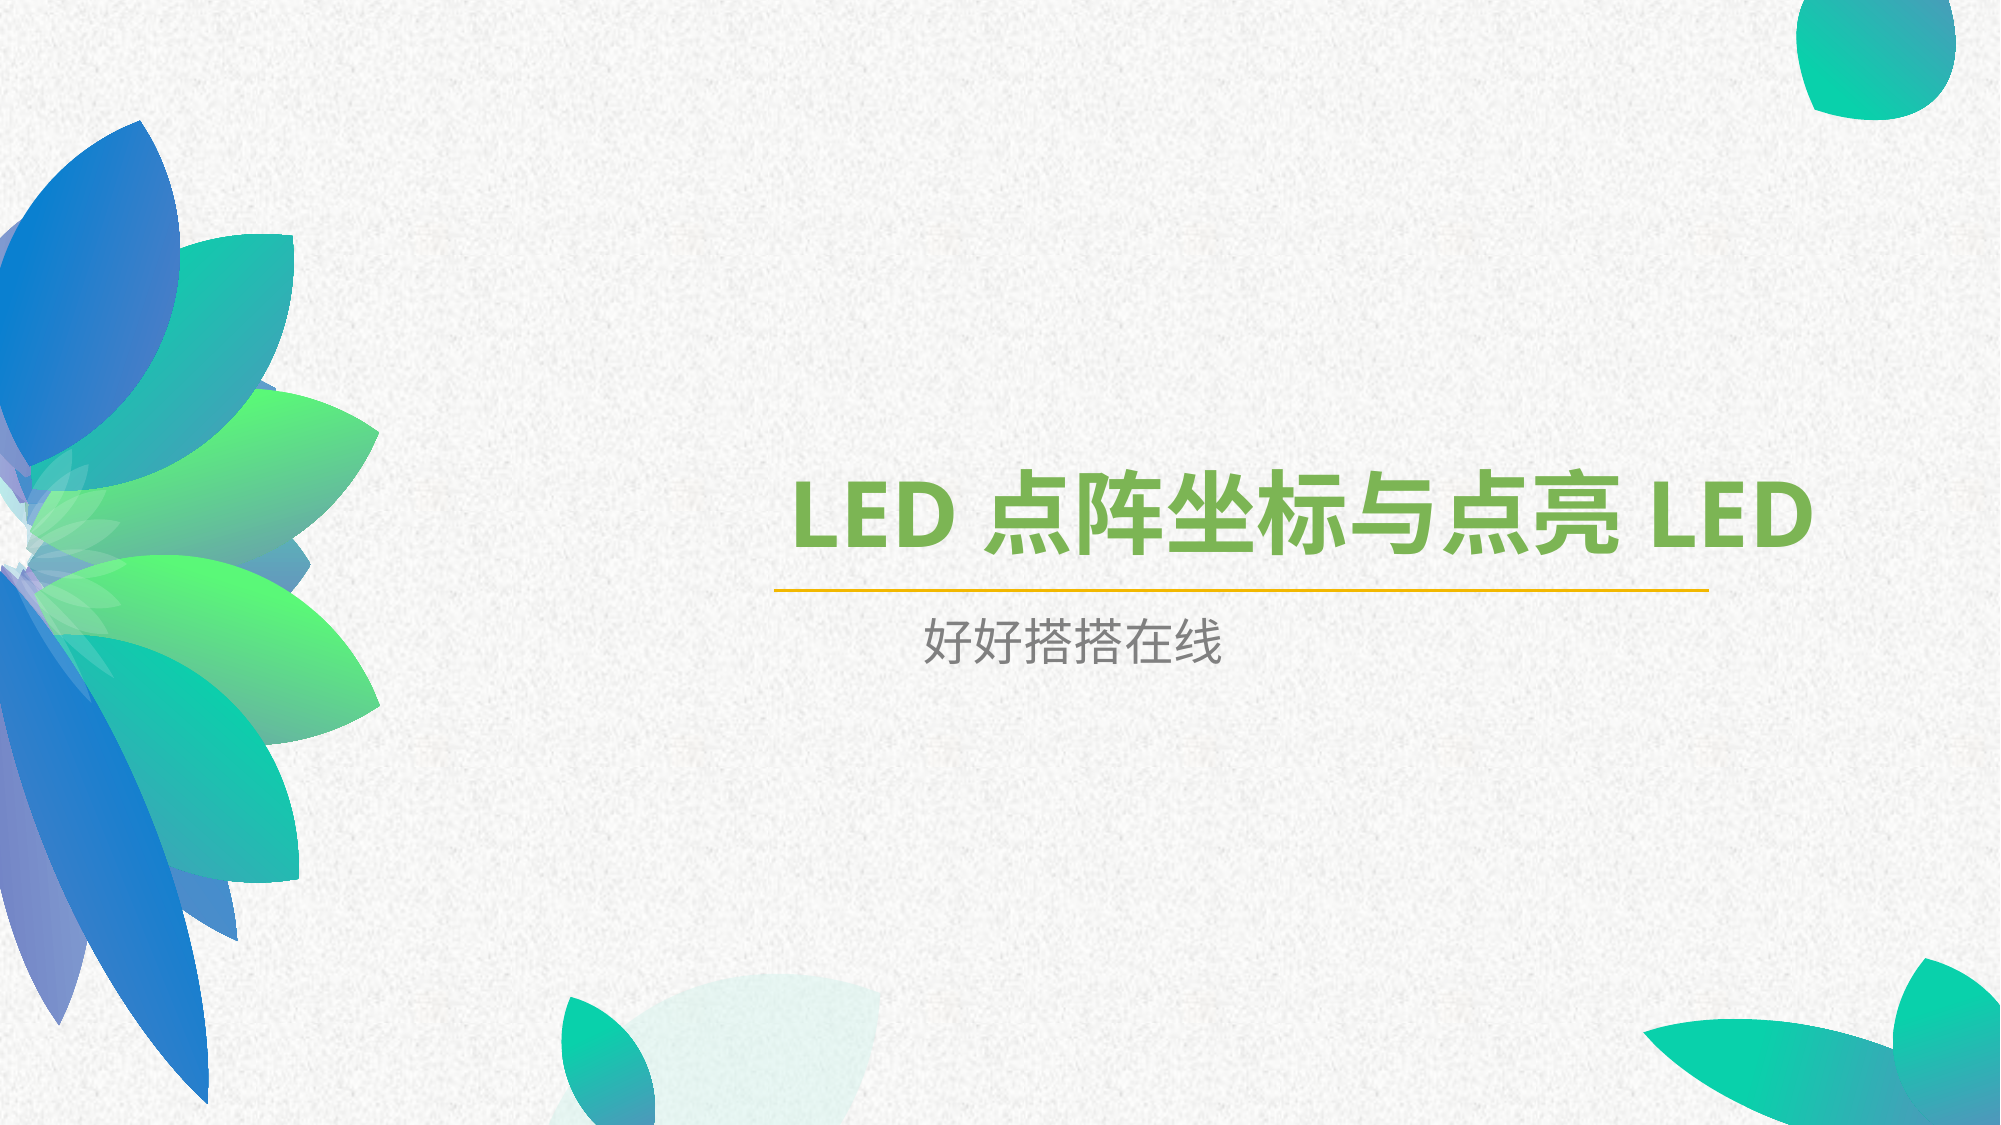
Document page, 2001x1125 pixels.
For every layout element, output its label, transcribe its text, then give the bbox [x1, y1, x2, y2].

text_box 好好搭搭在线 [909, 603, 1421, 679]
text_box LED点阵坐标与点亮LED [773, 448, 1876, 574]
